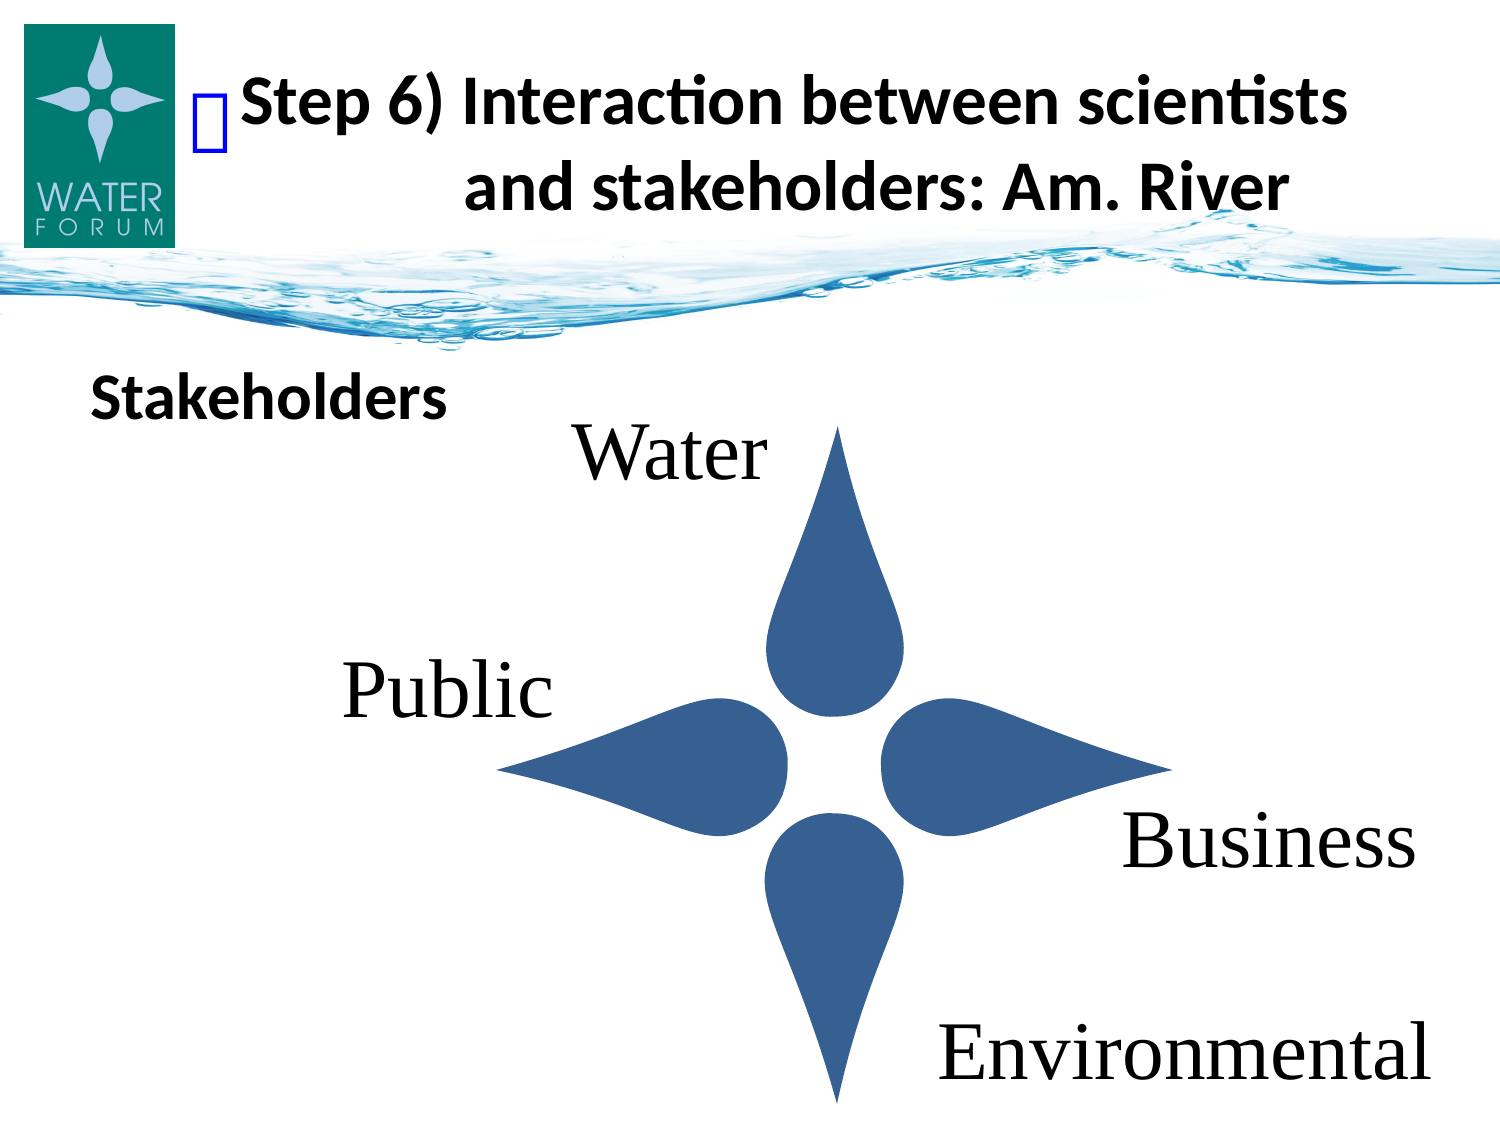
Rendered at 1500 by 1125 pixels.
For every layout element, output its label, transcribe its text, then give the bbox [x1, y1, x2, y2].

picture [0, 24, 1500, 359]
list Stakeholders [75, 345, 550, 463]
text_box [132, 387, 1500, 1125]
title Step 6) Interaction between scientists and stakeholders: Am. River [225, 45, 1450, 233]
text_box  [162, 62, 250, 178]
